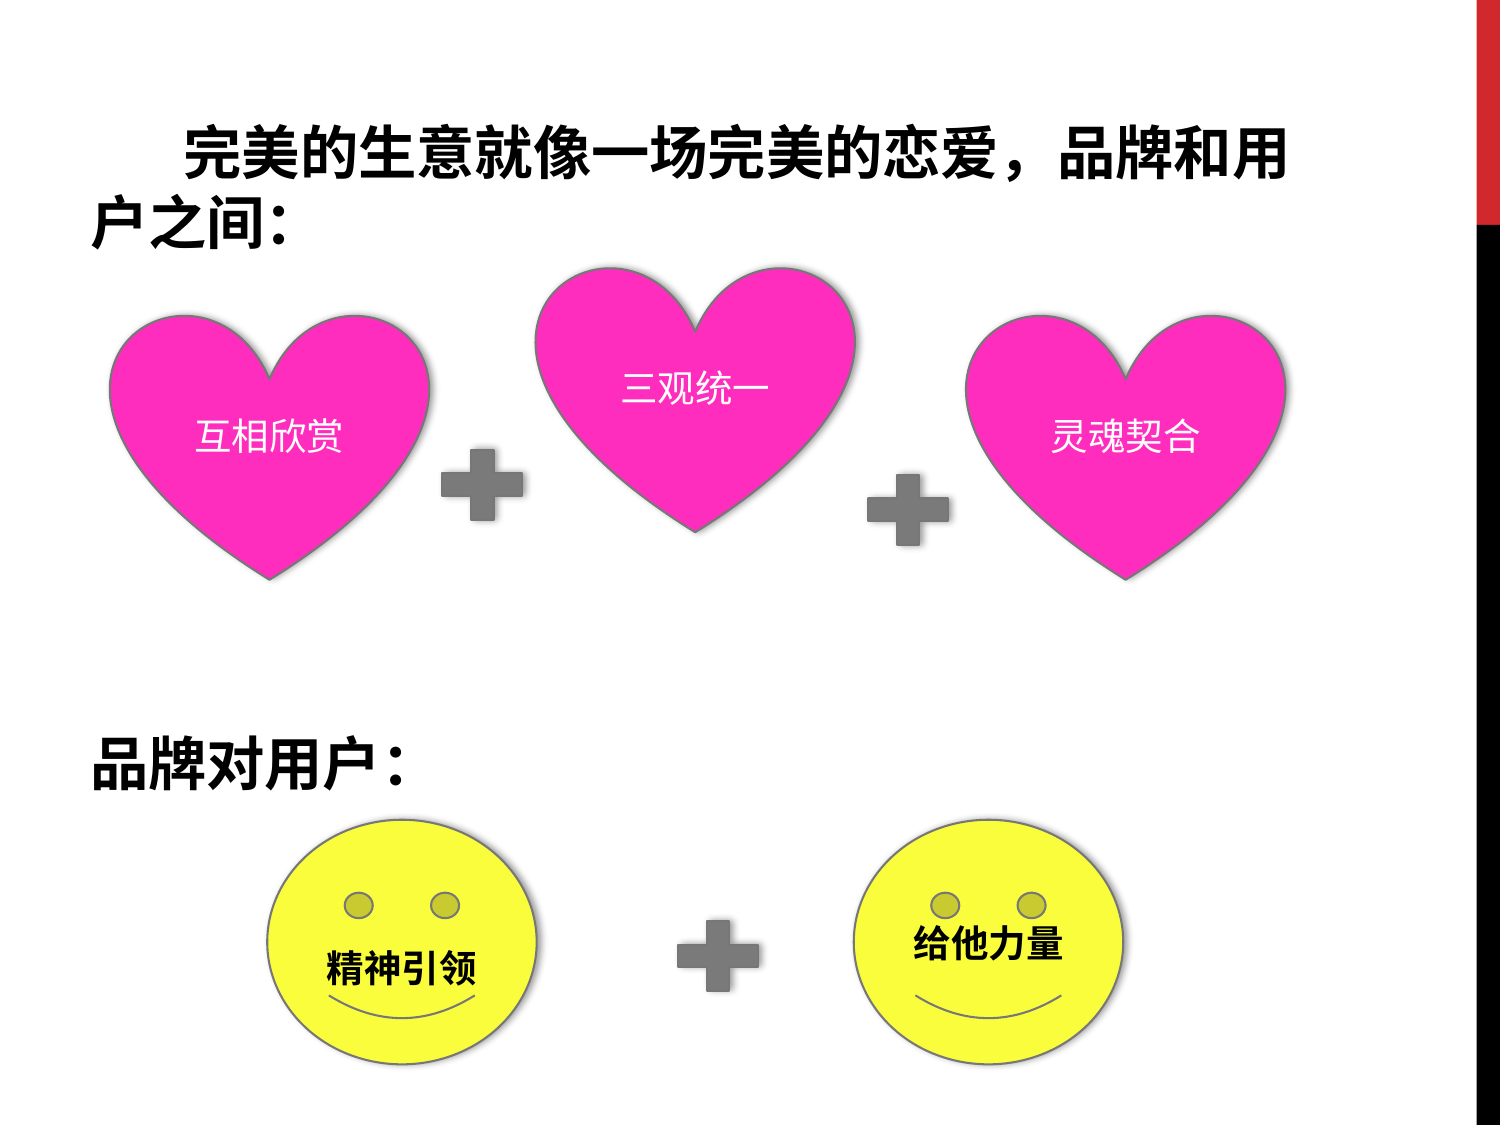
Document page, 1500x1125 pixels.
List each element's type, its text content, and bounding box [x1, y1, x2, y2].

text_box 三观统一 [534, 267, 856, 534]
text_box [441, 449, 523, 521]
text_box [677, 920, 759, 992]
list 完美的生意就像一场完美的恋爱，品牌和用户之间： 品牌对用户： [75, 108, 1325, 1125]
text_box 精神引领 [266, 818, 538, 1066]
text_box [867, 474, 949, 546]
text_box 互相欣赏 [108, 314, 431, 581]
text_box 给他力量 [852, 818, 1125, 1066]
text_box 灵魂契合 [964, 314, 1287, 581]
